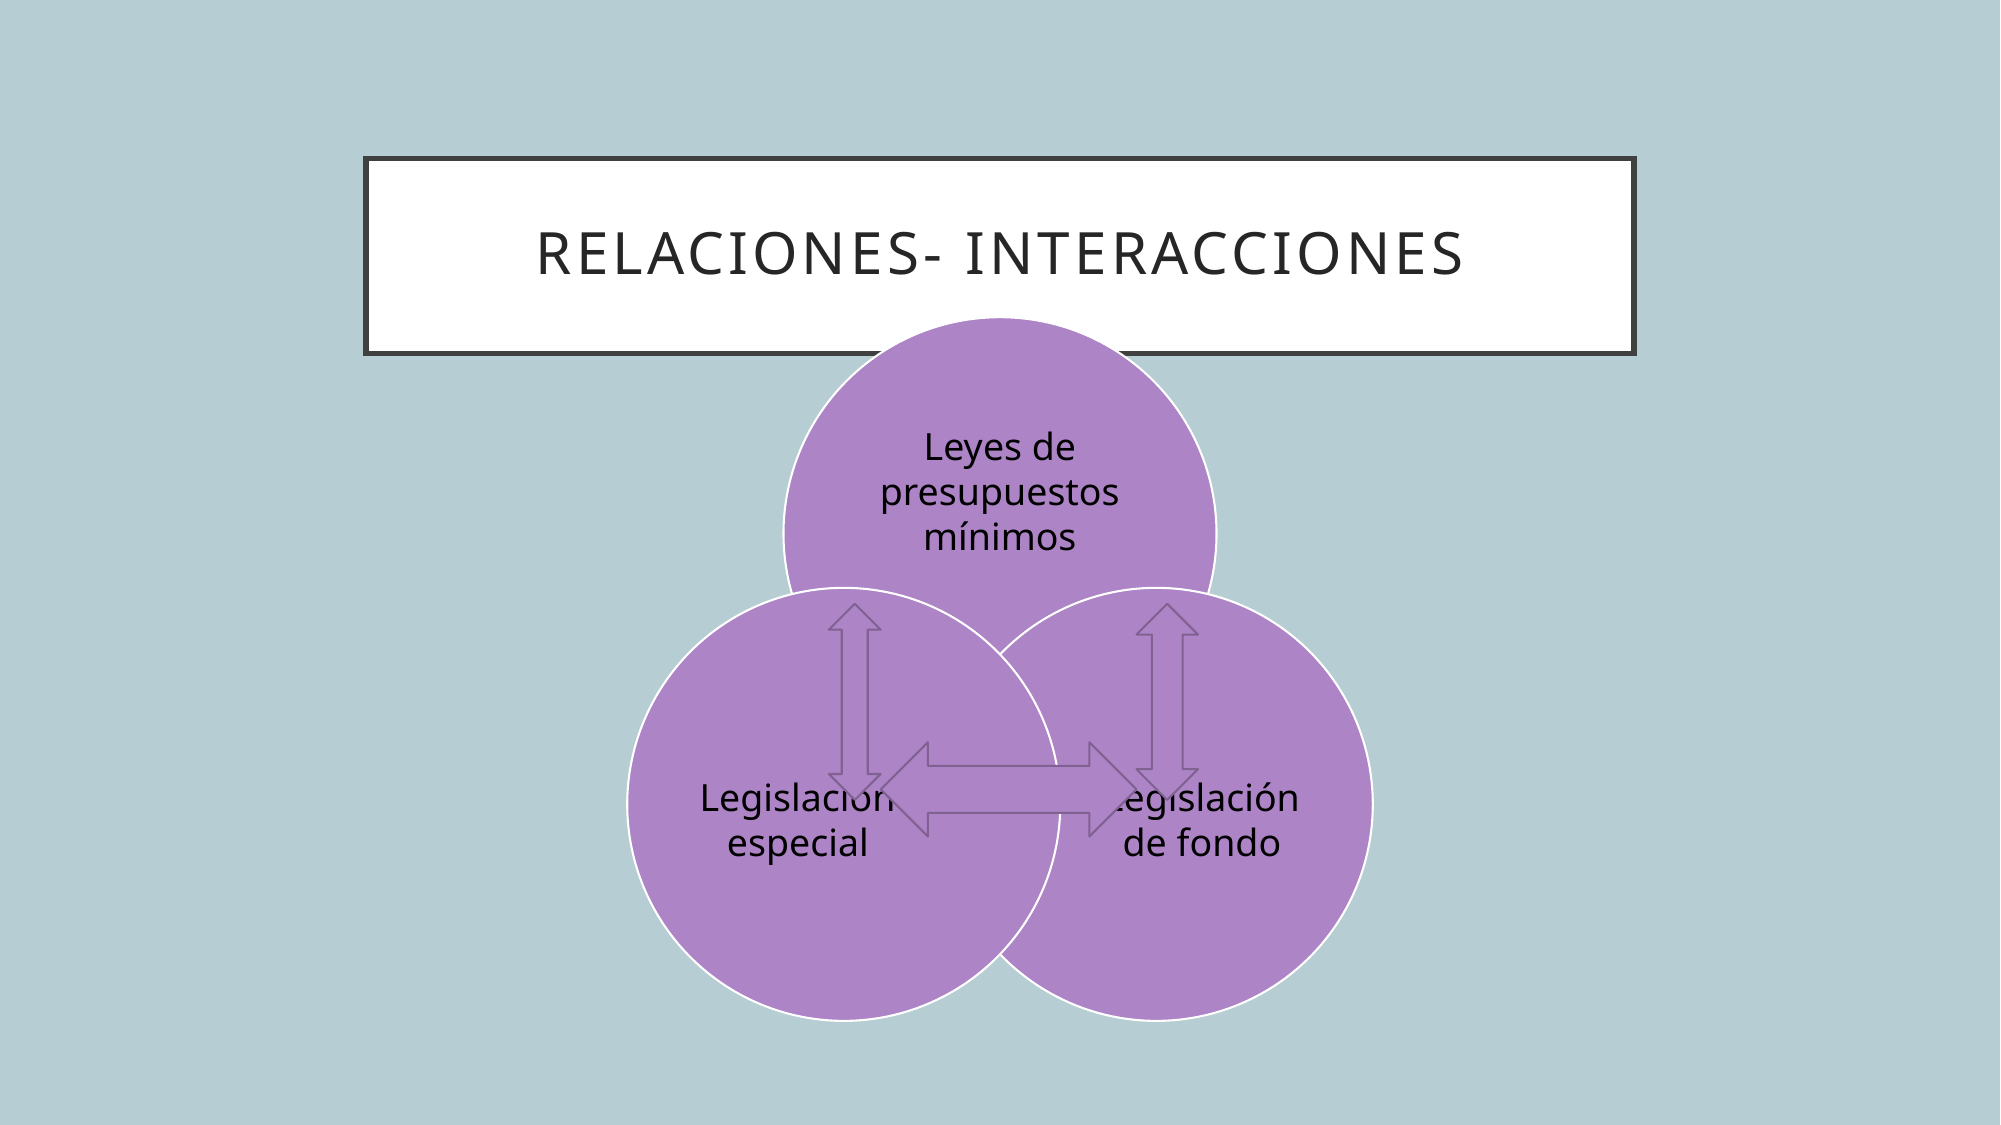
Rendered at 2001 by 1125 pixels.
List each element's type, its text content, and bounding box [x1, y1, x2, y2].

title Relaciones- interacciones [363, 156, 1637, 356]
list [365, 353, 1635, 1075]
